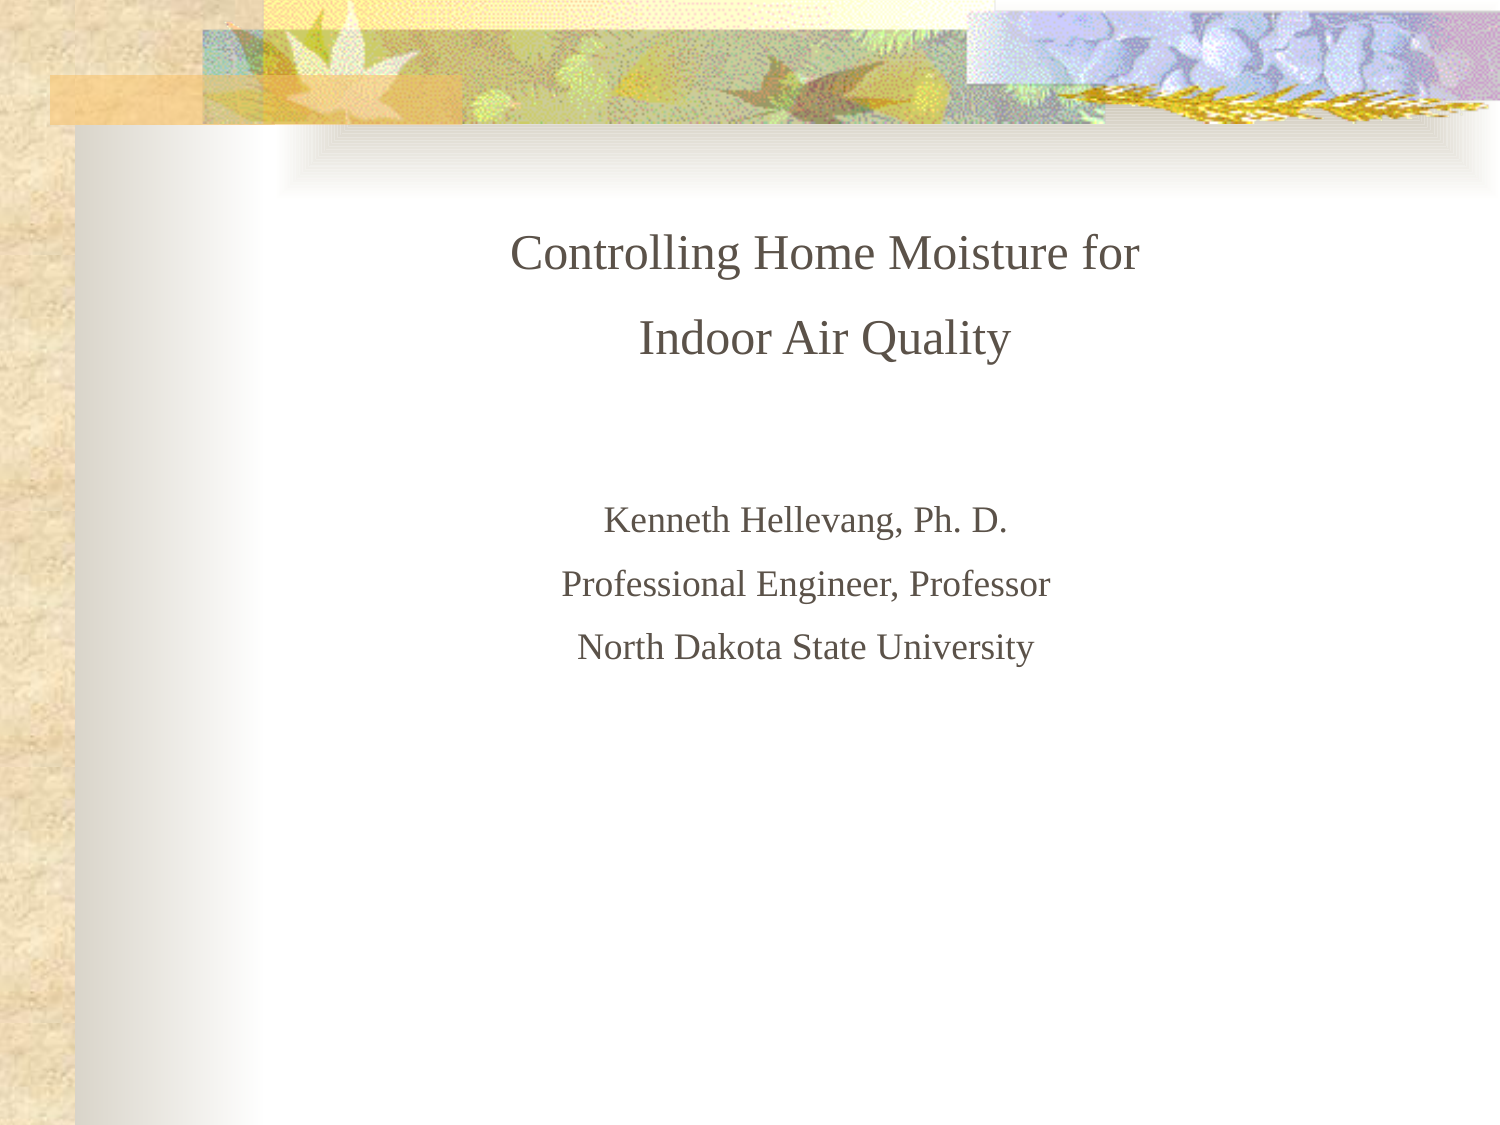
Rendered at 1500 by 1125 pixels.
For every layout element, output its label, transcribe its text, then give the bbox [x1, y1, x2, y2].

text_box Kenneth Hellevang, Ph. D. Professional Engineer, Professor North Dakota State University [349, 487, 1263, 675]
picture [0, 0, 1500, 1125]
text_box Controlling Home Moisture for Indoor Air Quality [350, 212, 1300, 373]
